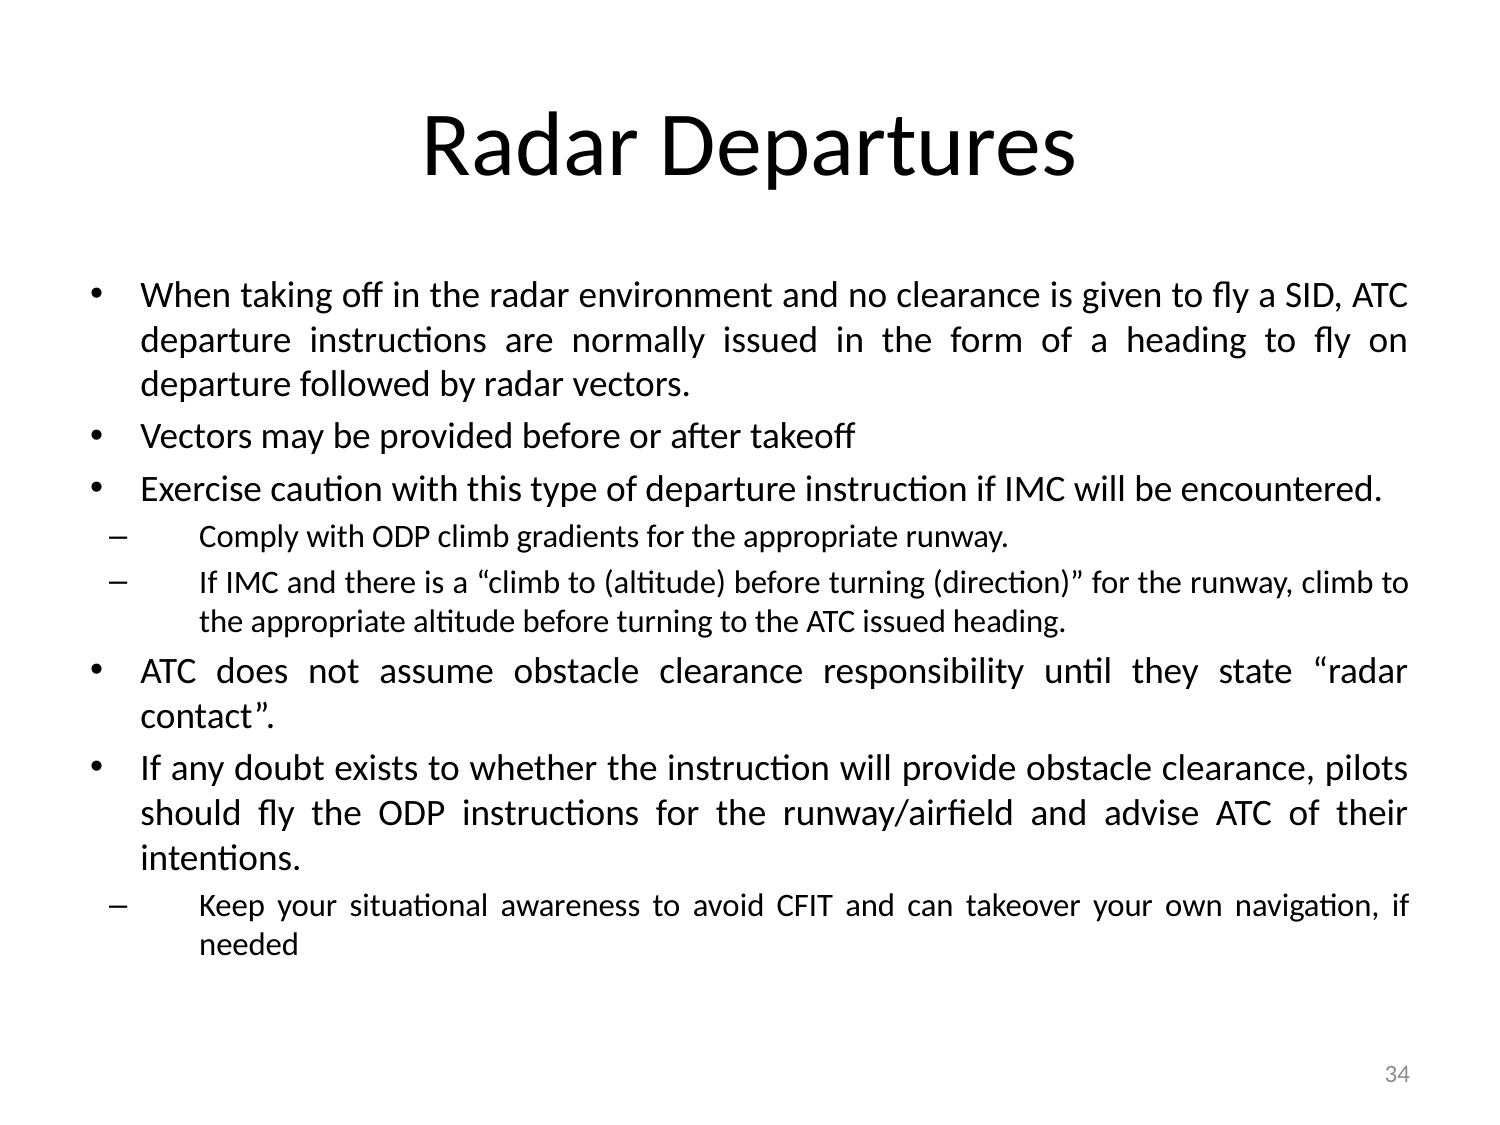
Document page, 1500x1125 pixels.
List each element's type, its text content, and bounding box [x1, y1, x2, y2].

slide_number 34 [1074, 1042, 1425, 1103]
title Radar Departures [75, 45, 1425, 233]
list When taking off in the radar environment and no clearance is given to fly a SID, ATC departure instructions are normally issued in the form of a heading to fly on departure followed by radar vectors. Vectors may be provided before or after takeoff Exercise caution with this type of departure instruction if IMC will be encountered. Comply with ODP climb gradients for the appropriate runway. If IMC and there is a “climb to (altitude) before turning (direction)” for the runway, climb to the appropriate altitude before turning to the ATC issued heading. ATC does not assume obstacle clearance responsibility until they state “radar contact”. If any doubt exists to whether the instruction will provide obstacle clearance, pilots should fly the ODP instructions for the runway/airfield and advise ATC of their intentions. Keep your situational awareness to avoid CFIT and can takeover your own navigation, if needed [75, 262, 1425, 1005]
